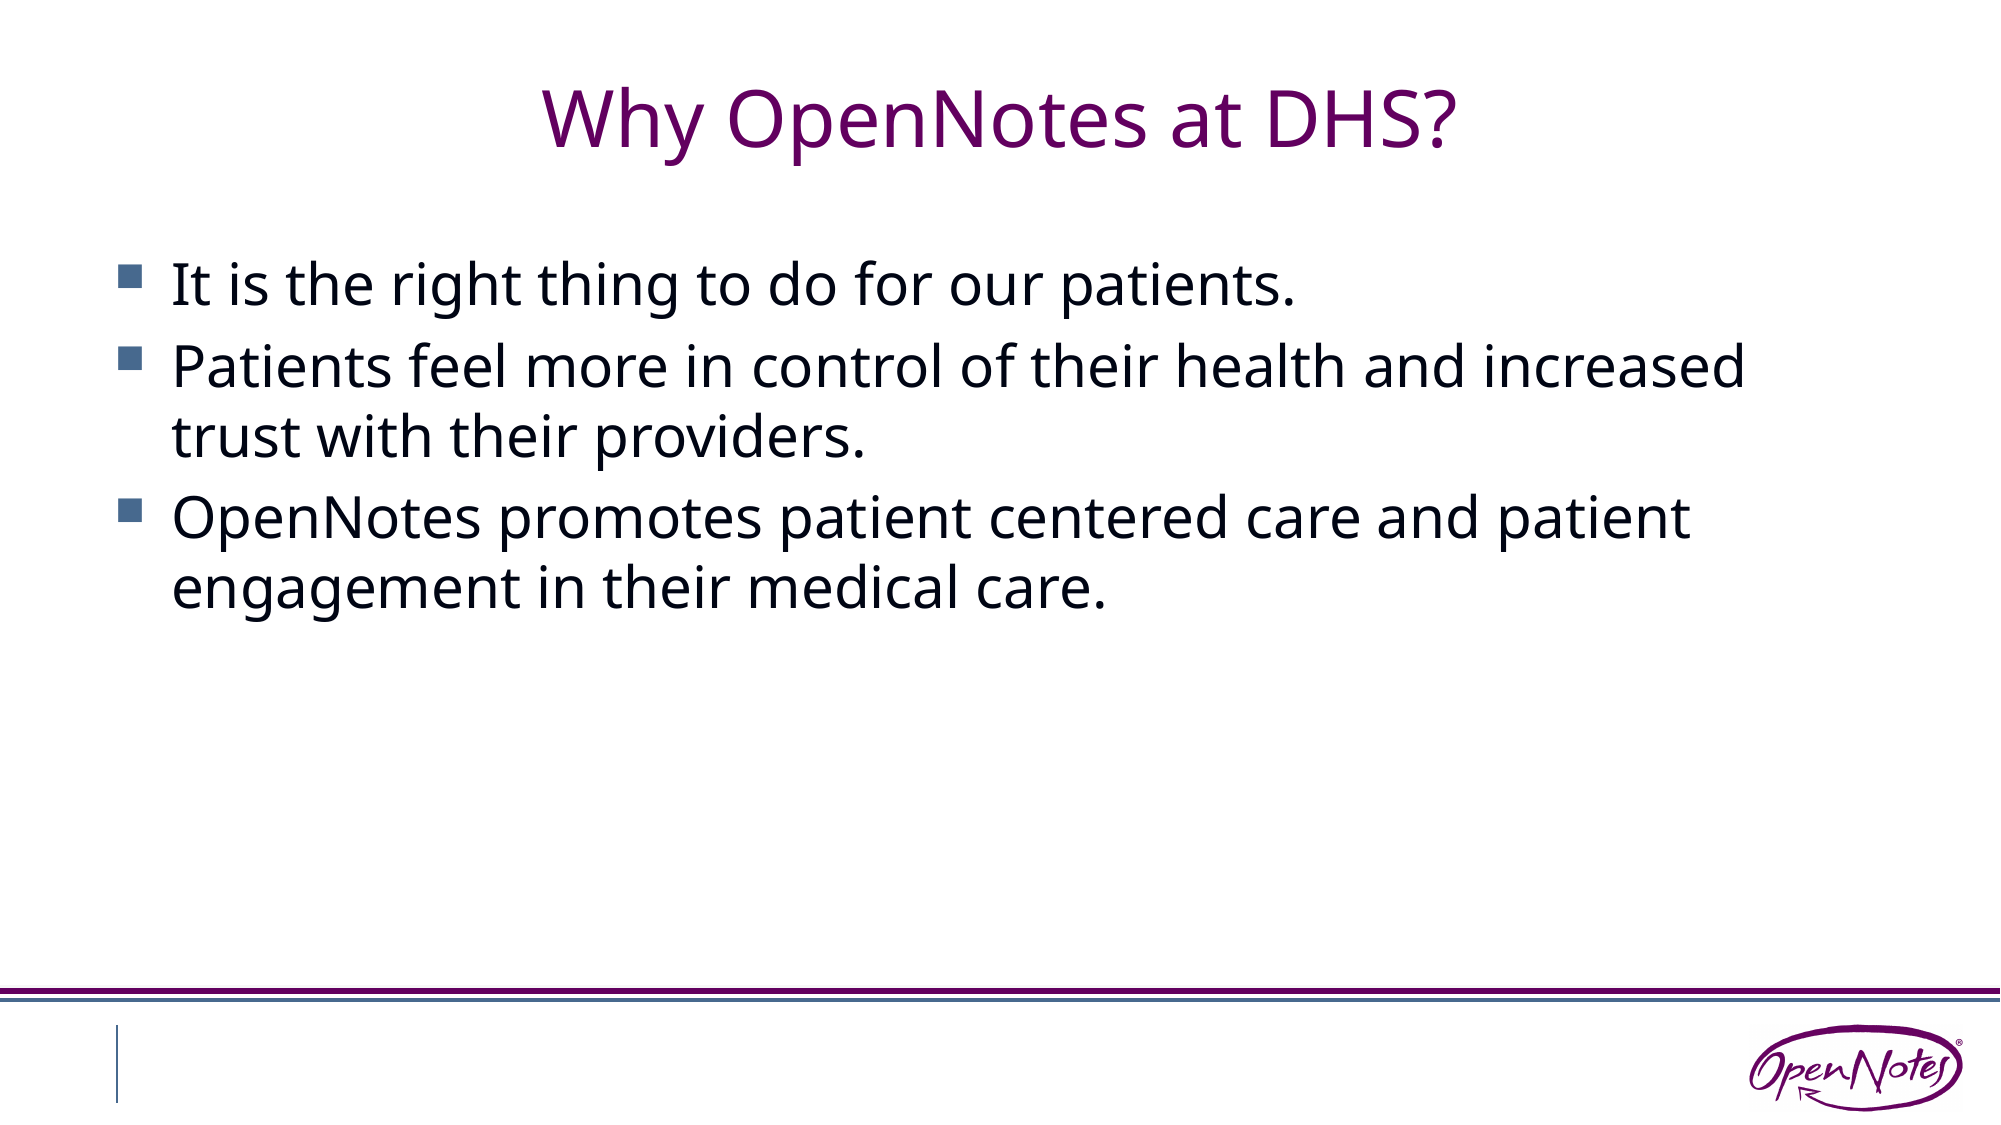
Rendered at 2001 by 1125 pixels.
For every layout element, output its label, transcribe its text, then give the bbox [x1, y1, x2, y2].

picture [1749, 1024, 1963, 1112]
title Why OpenNotes at DHS? [99, 45, 1900, 188]
list It is the right thing to do for our patients. Patients feel more in control of their health and increased trust with their providers. OpenNotes promotes patient centered care and patient engagement in their medical care. [99, 239, 1900, 982]
